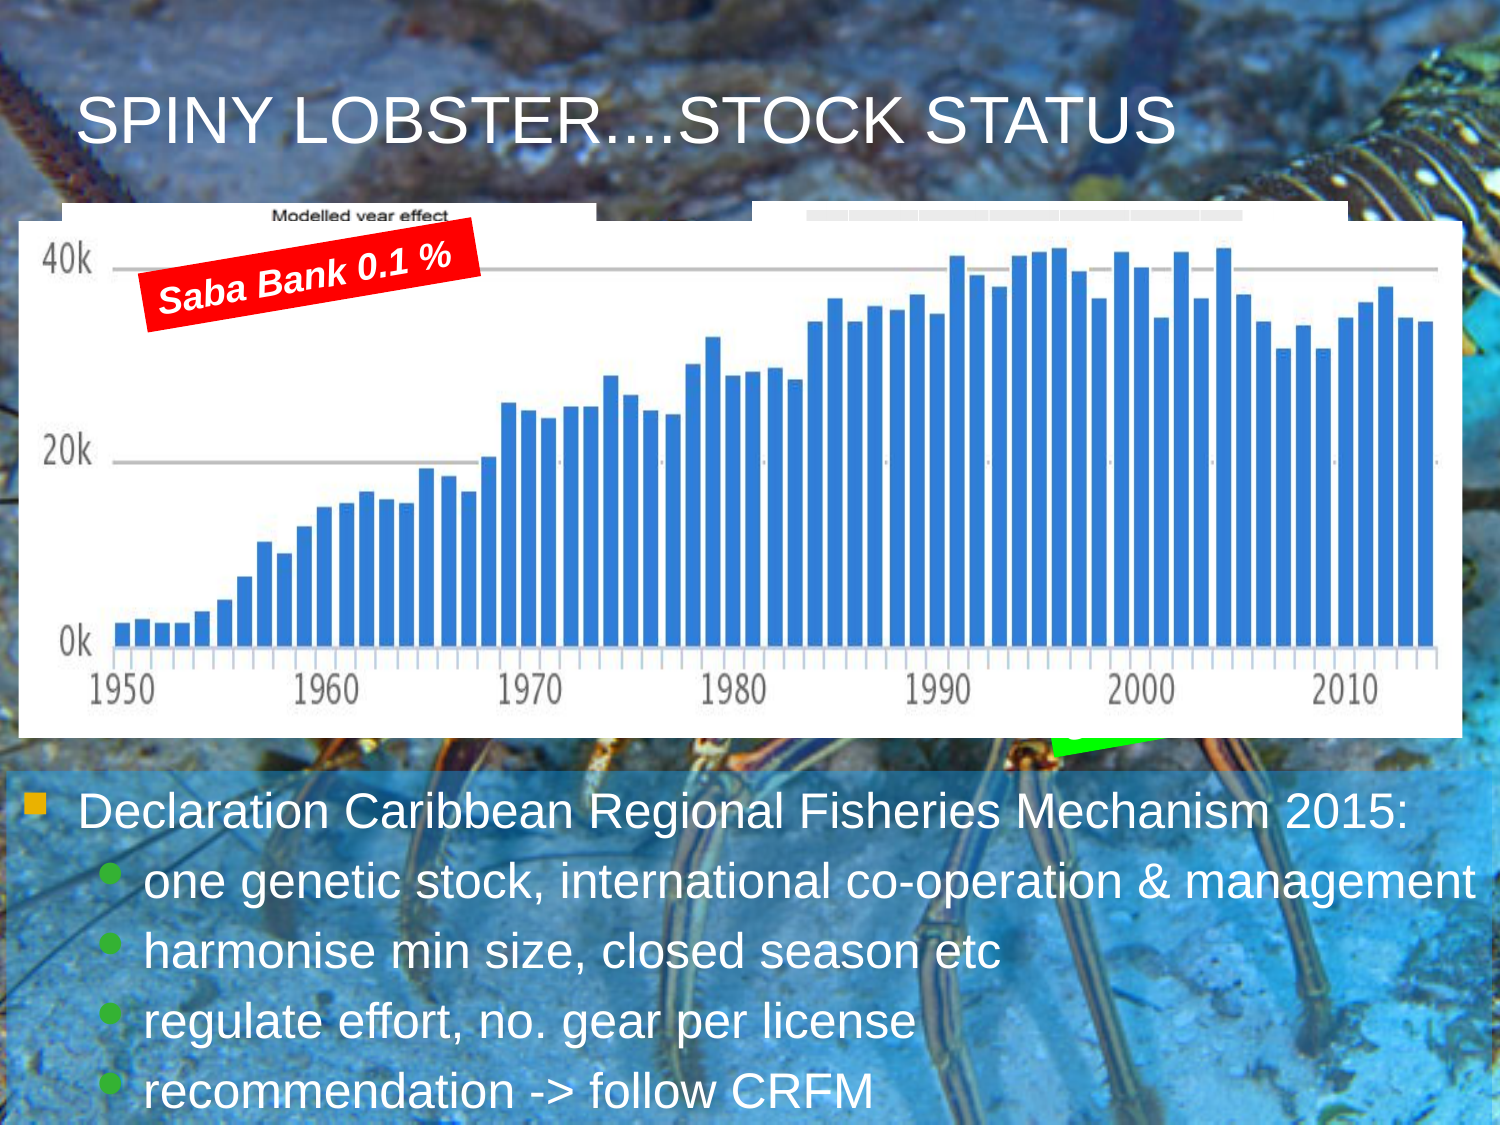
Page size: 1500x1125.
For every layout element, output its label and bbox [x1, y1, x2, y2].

text_box [0, 220, 1500, 1125]
text_box [752, 201, 1430, 219]
picture [0, 0, 1500, 220]
